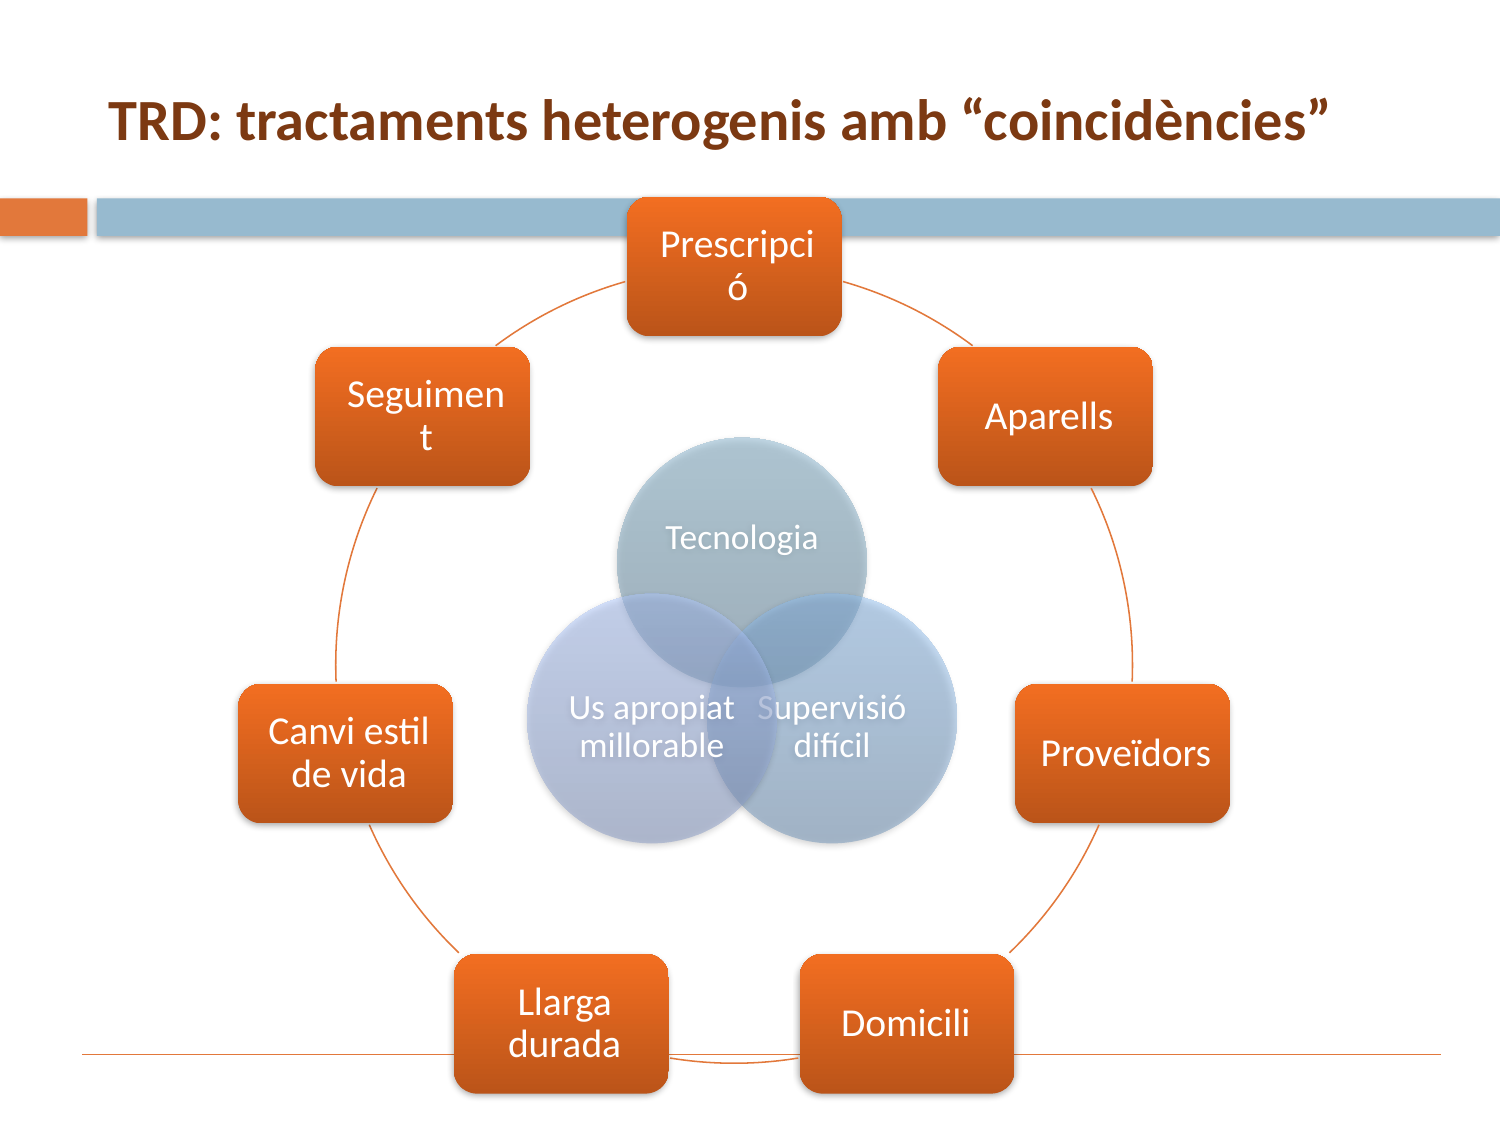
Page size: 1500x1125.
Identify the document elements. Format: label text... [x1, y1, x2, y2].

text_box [241, 432, 1243, 849]
title TRD: tractaments heterogenis amb “coincidències” [93, 46, 1426, 188]
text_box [194, 195, 1274, 1095]
